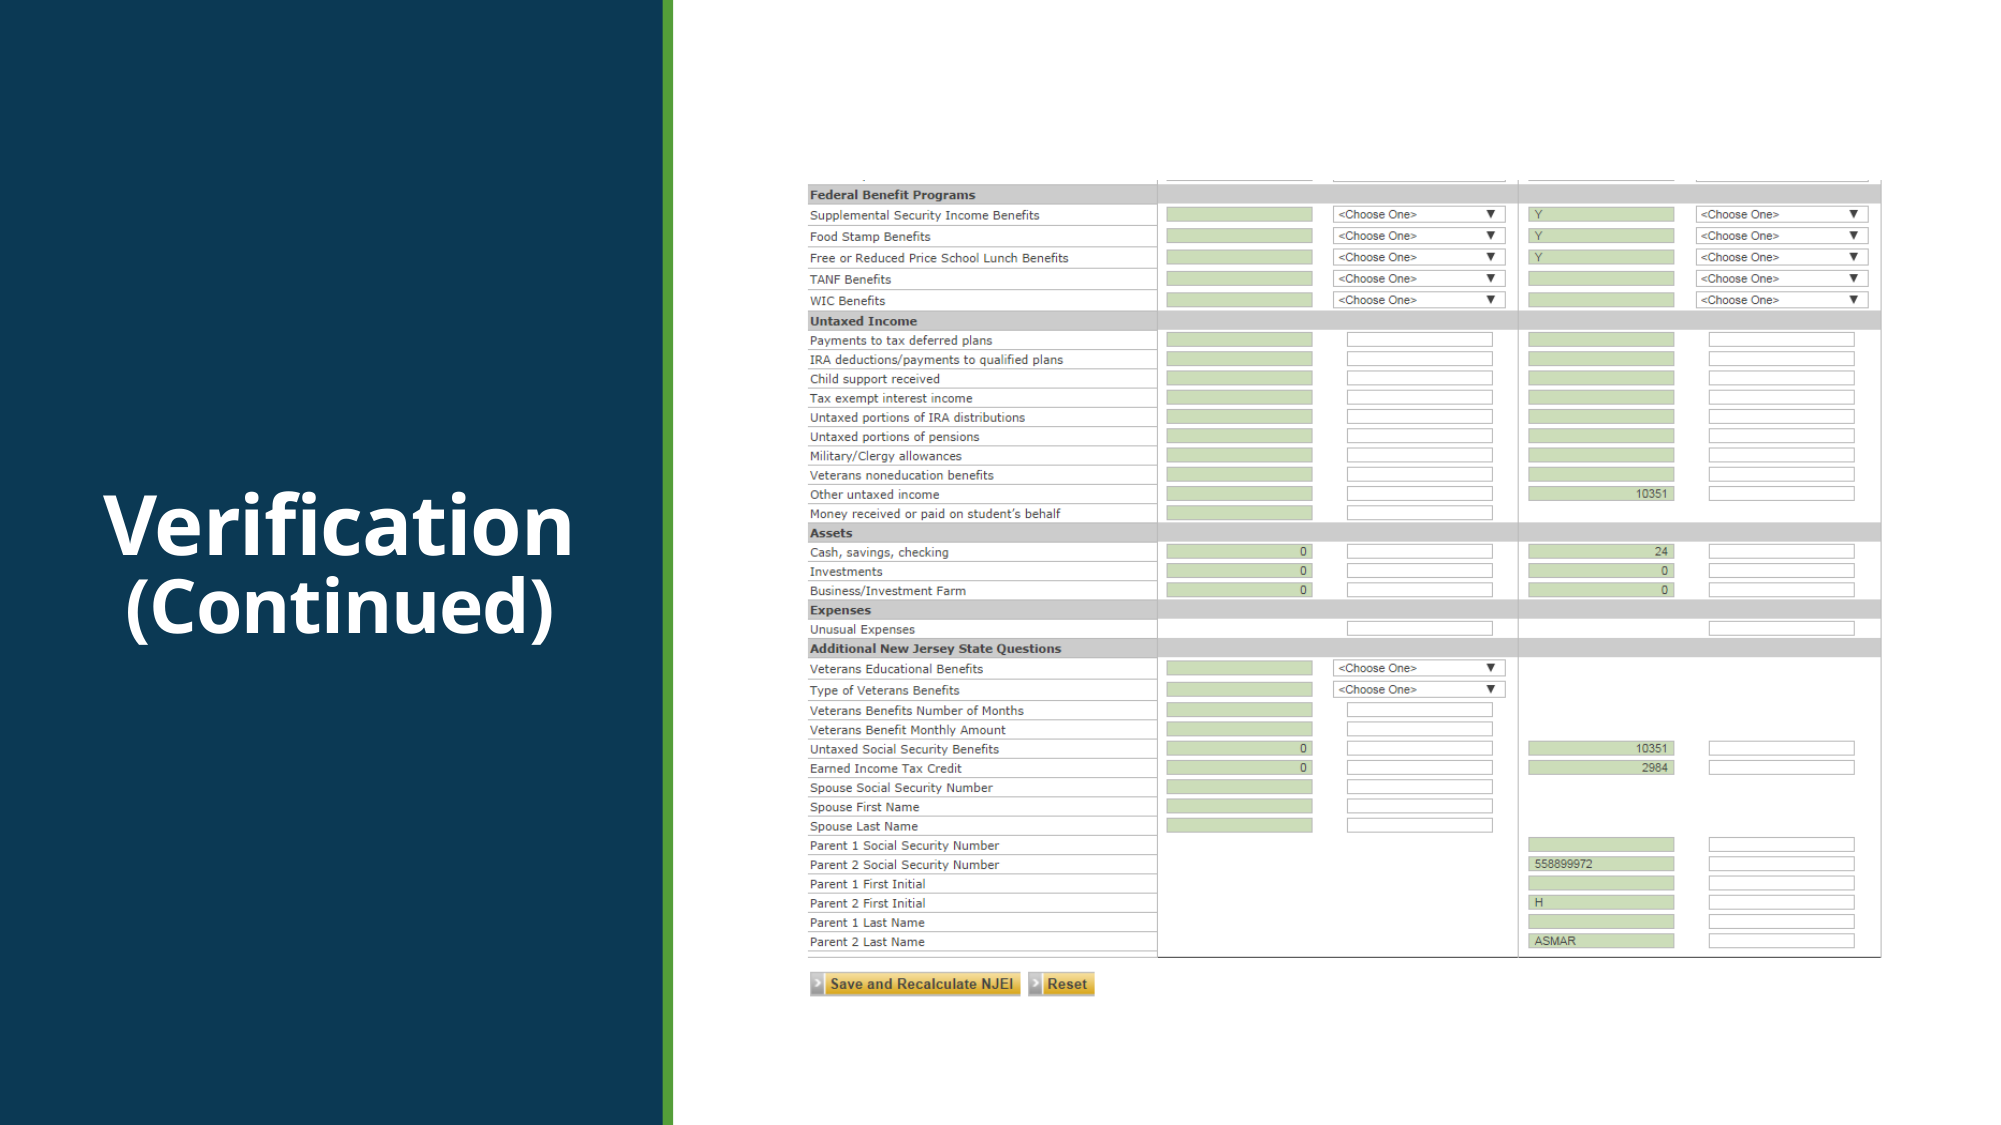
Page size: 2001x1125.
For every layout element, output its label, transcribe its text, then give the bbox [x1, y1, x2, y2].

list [778, 179, 1900, 1005]
title Verification (Continued) [65, 467, 615, 657]
